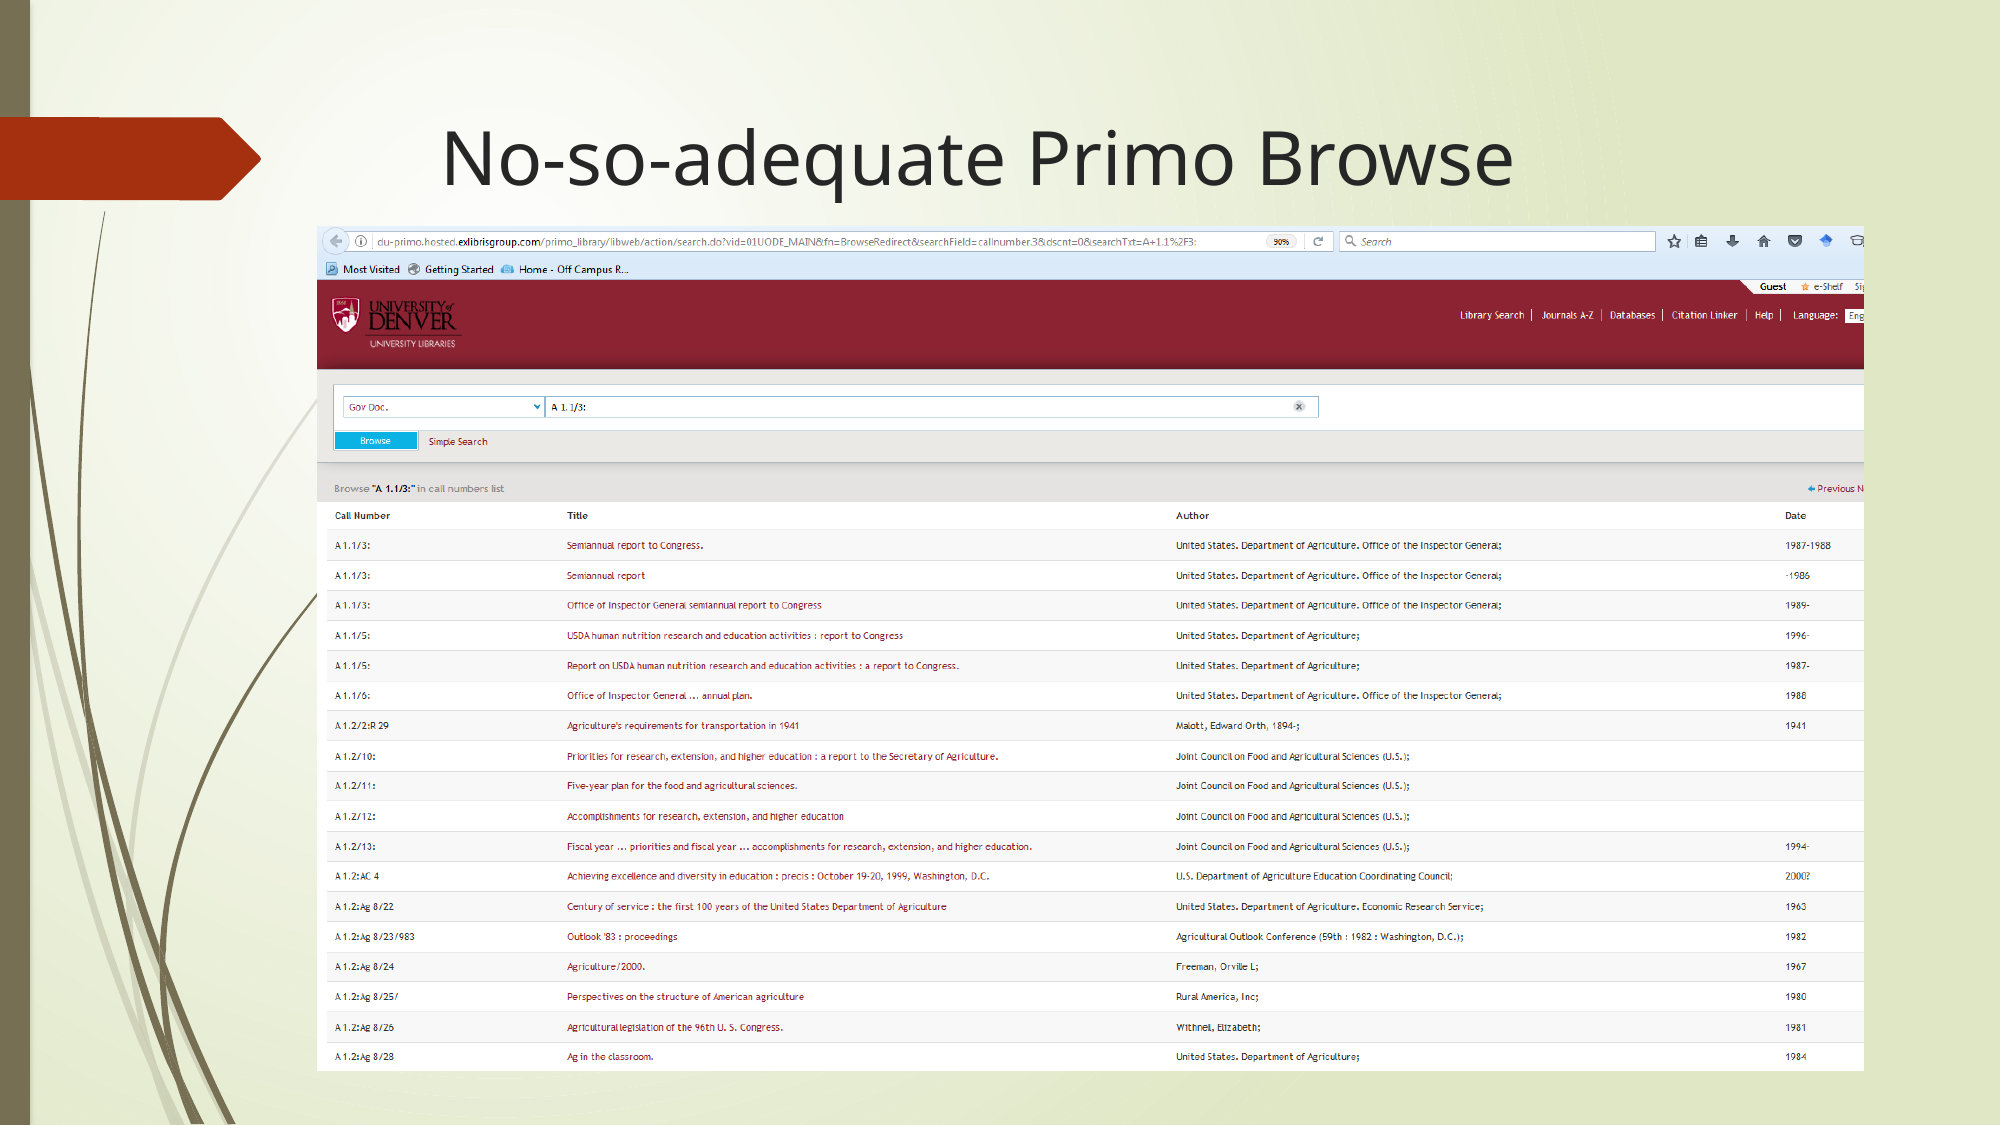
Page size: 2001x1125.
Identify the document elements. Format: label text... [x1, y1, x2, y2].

title No-so-adequate Primo Browse [425, 102, 1888, 313]
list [316, 226, 1864, 1071]
